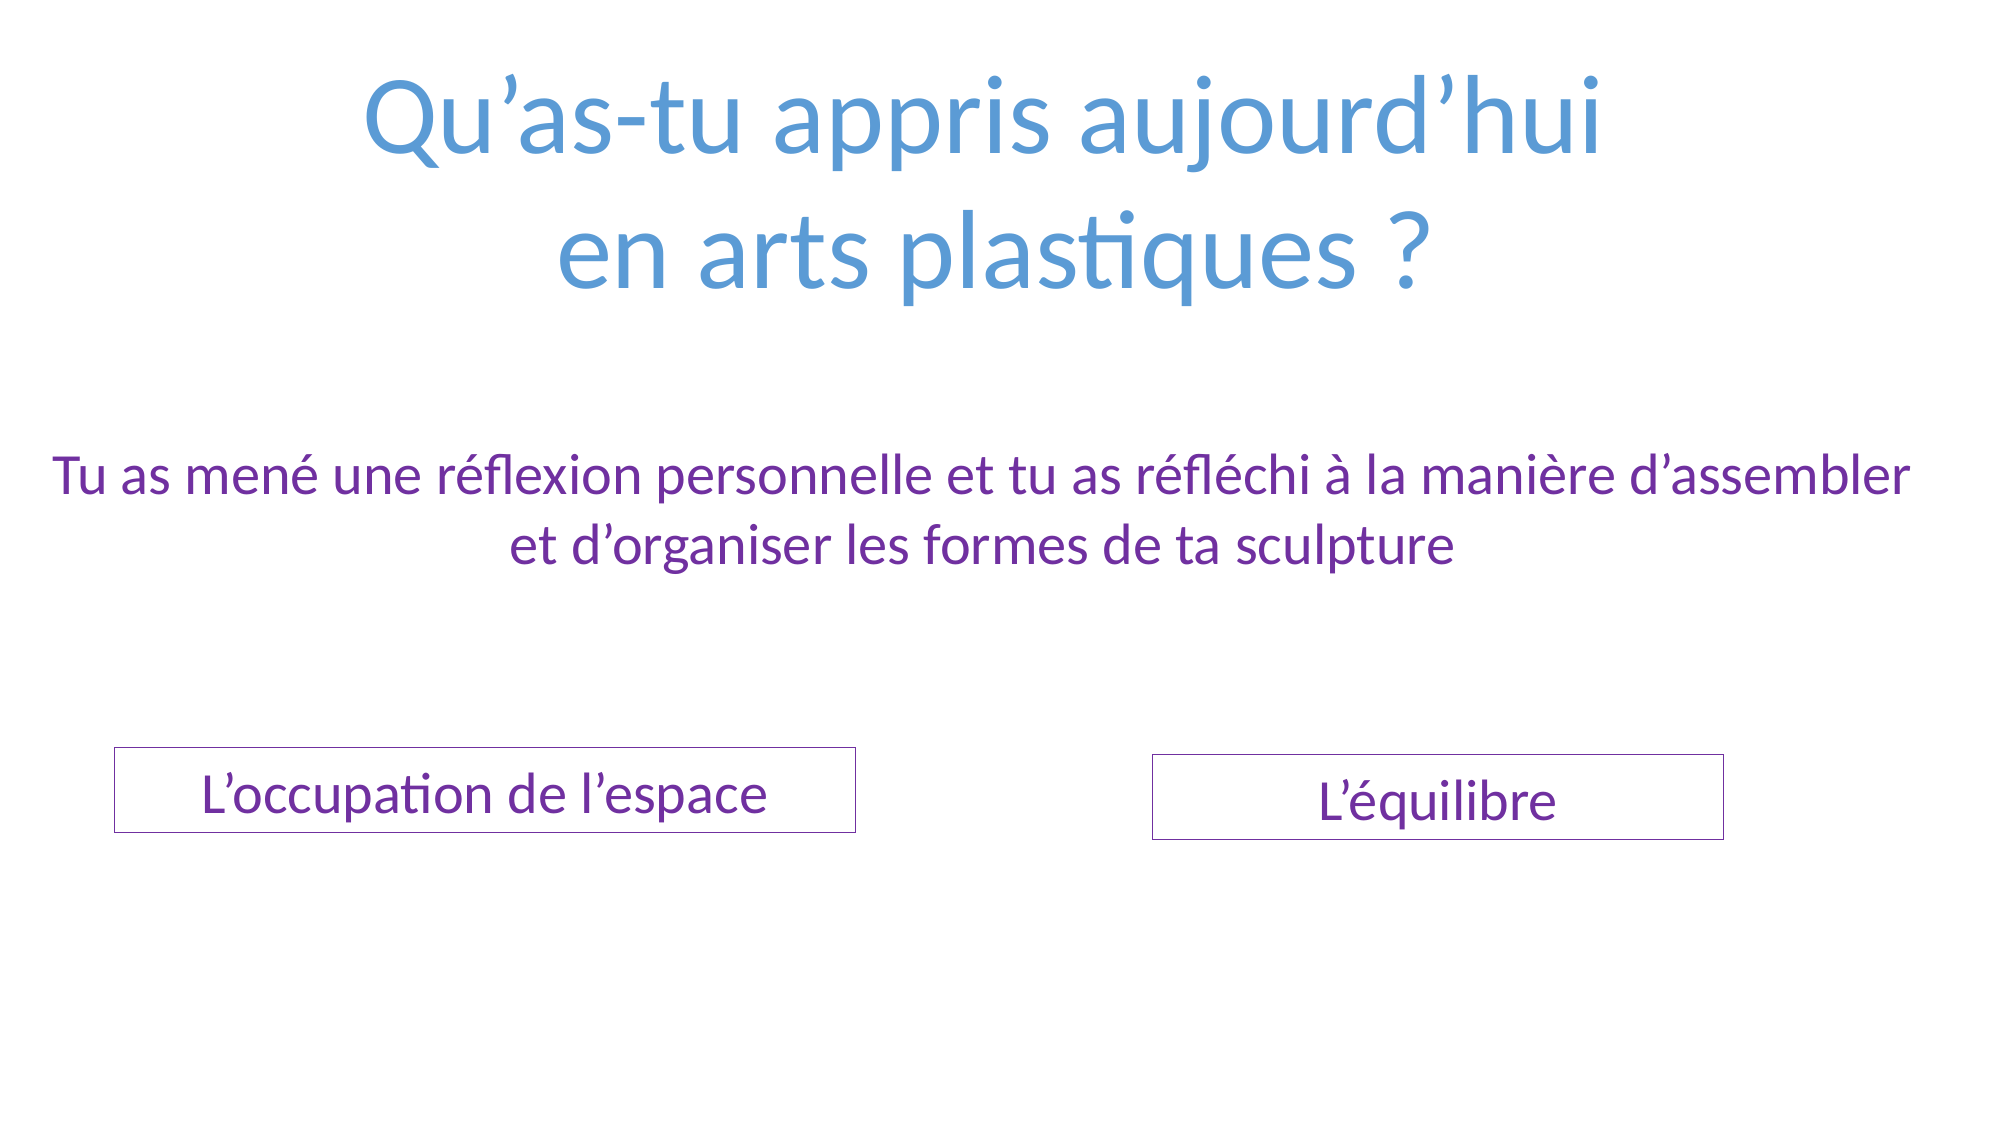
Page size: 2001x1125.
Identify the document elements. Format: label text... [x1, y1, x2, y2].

text_box Tu as mené une réflexion personnelle et tu as réfléchi à la manière d’assembler et d’organiser les formes de ta sculpture [36, 428, 1929, 584]
text_box L’occupation de l’espace [114, 747, 856, 833]
text_box Qu’as-tu appris aujourd’hui en arts plastiques ? [269, 33, 1724, 319]
text_box L’équilibre [1152, 754, 1724, 840]
